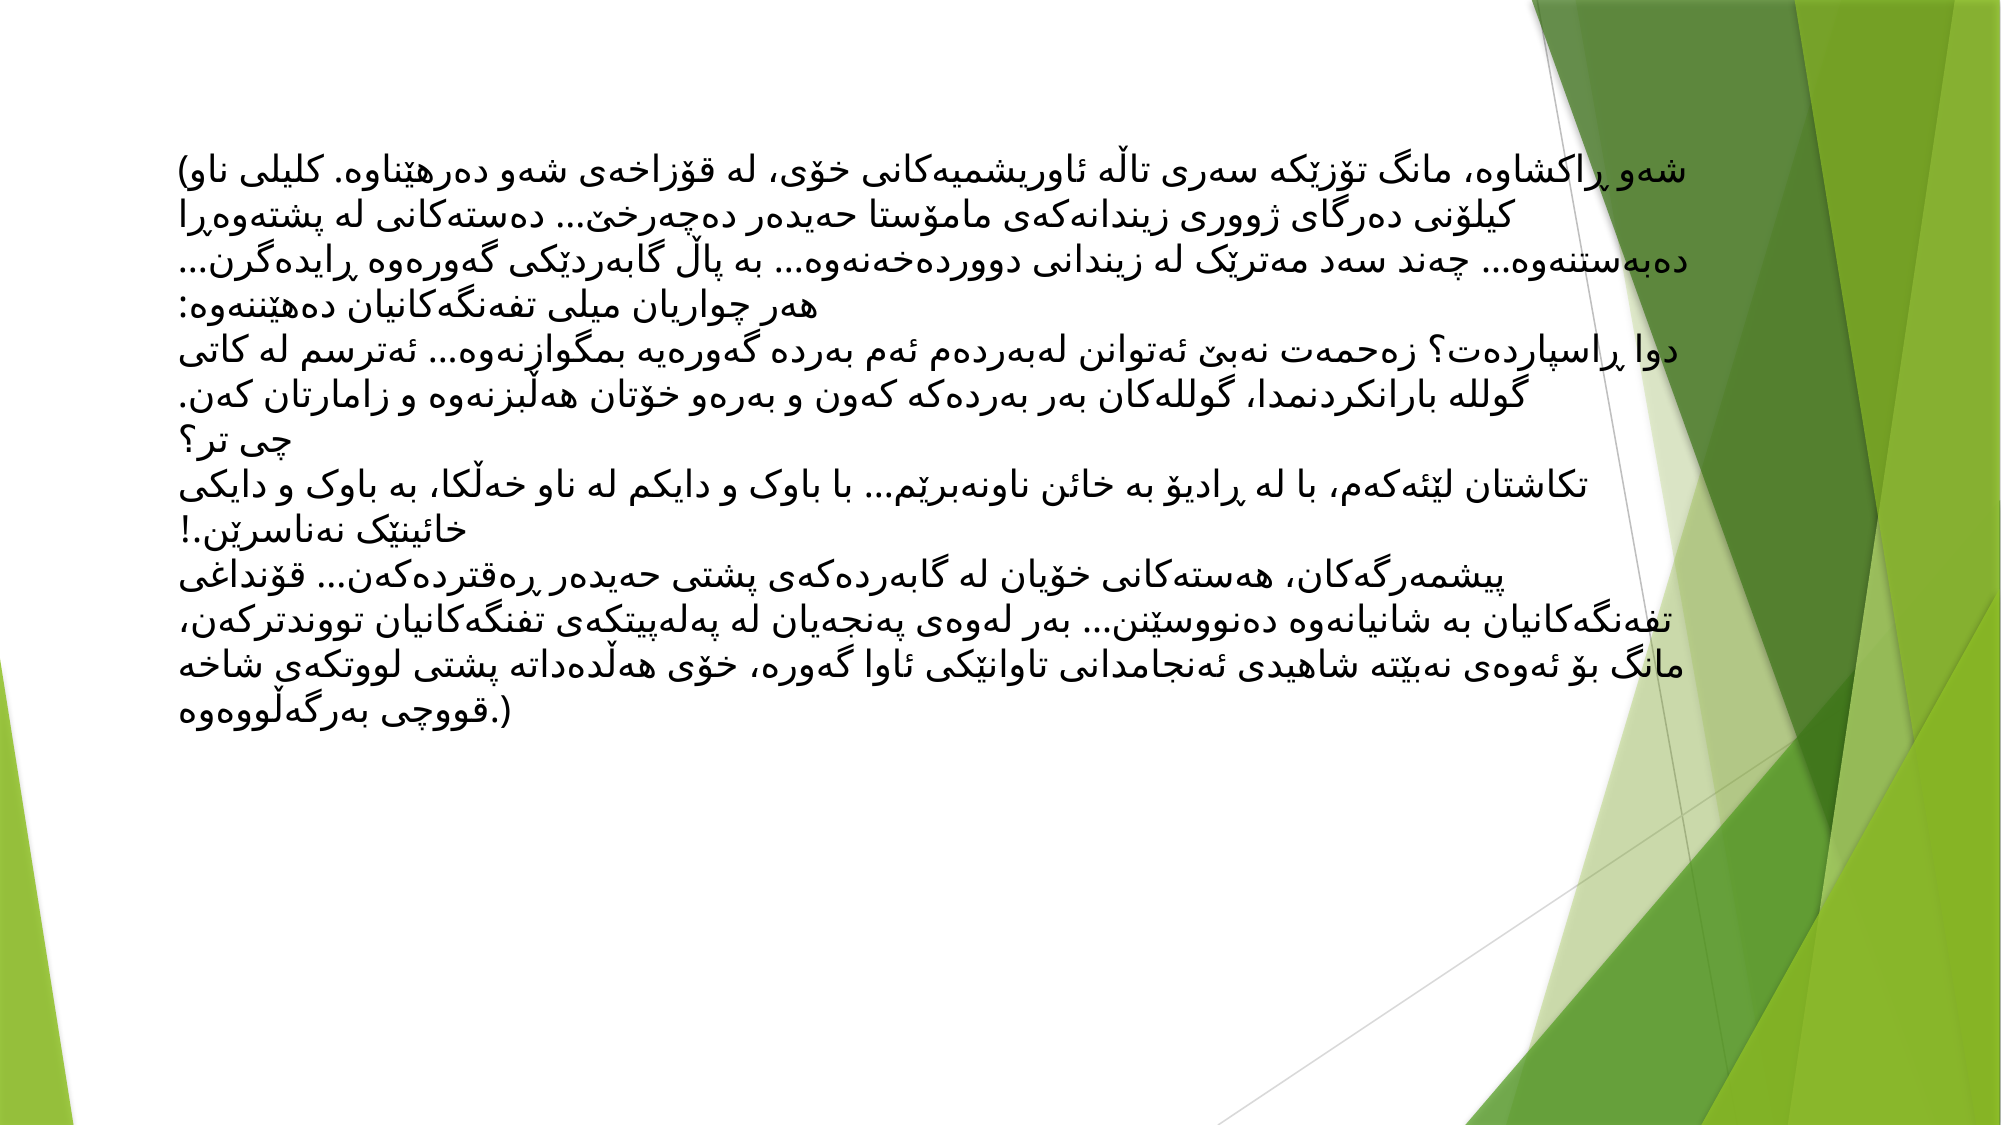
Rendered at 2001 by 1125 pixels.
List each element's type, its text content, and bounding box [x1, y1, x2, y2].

text_box (شەو ڕاکشاوە، مانگ تۆزێکە سەری تاڵە ئاوریشمیەکانی خۆی، لە قۆزاخەی شەو دەرهێناوە. کلیلی ناو کیلۆنی دەرگای ژووری زیندانەکەی مامۆستا حەیدەر دەچەرخێ... دەستەکانی لە پشتەوەڕا دەبەستنەوە... چەند سەد مەترێک لە زیندانی دووردەخەنەوە... بە پاڵ گابەردێکی گەورەوە ڕایدەگرن... هەر چواریان میلی تفەنگەکانیان دەهێننەوە: دوا ڕاسپاردەت؟ زەحمەت نەبێ ئەتوانن لەبەردەم ئەم بەردە گەورەیە بمگوازنەوە... ئەترسم لە کاتی گوللە بارانکردنمدا، گوللەکان بەر بەردەکە کەون و بەرەو خۆتان هەڵبزنەوە و زامارتان کەن. چی تر؟ تکاشتان لێئەکەم، با لە ڕادیۆ بە خائن ناونەبرێم... با باوک و دایکم لە ناو خەڵکا، بە باوک و دایکی خائینێک نەناسرێن.! پیشمەرگەکان، هەستەکانی خۆیان لە گابەردەکەی پشتی حەیدەر ڕەقتردەکەن... قۆنداغی تفەنگەکانیان بە شانیانەوە دەنووسێنن... بەر لەوەی پەنجەیان لە پەلەپیتکەی تفنگەکانیان تووندترکەن، مانگ بۆ ئەوەی نەبێتە شاهیدی ئەنجامدانی تاوانێکی ئاوا گەورە، خۆی هەڵدەداتە پشتی لووتکەی شاخە قووچی بەرگەڵووەوە.) [163, 137, 1711, 738]
